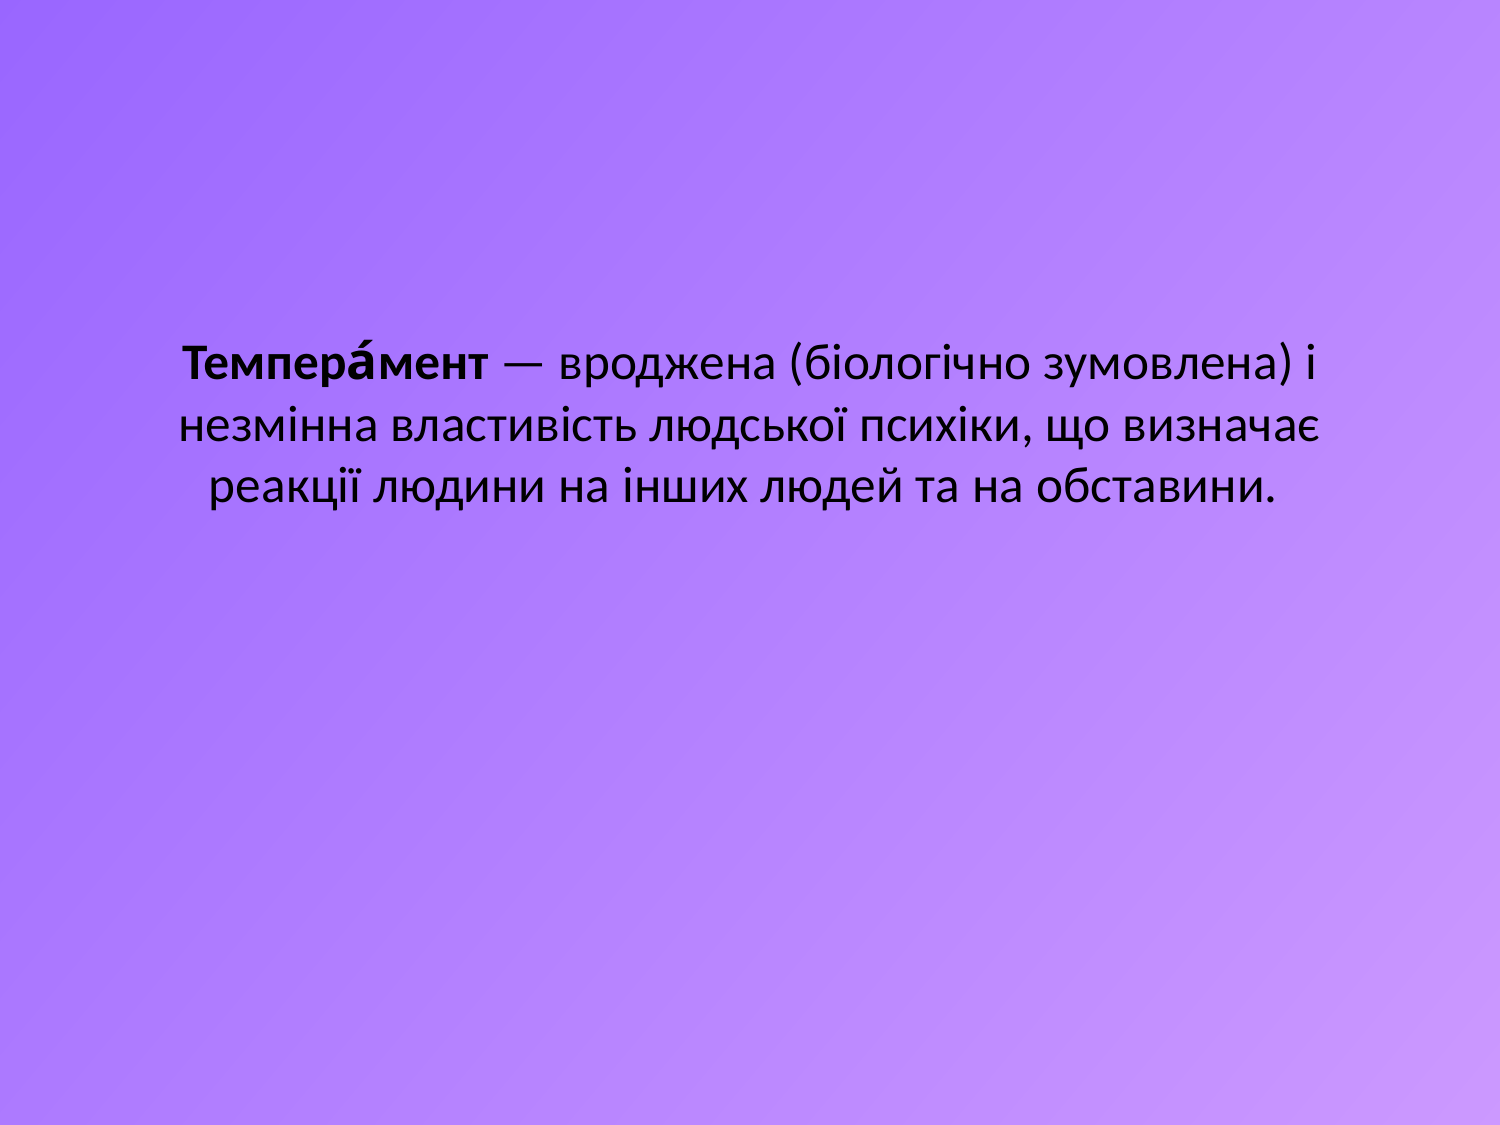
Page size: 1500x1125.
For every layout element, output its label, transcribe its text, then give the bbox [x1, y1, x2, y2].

title Темпера́мент — вроджена (біологічно зумовлена) і незмінна властивість людської психіки, що визначає реакції людини на інших людей та на обставини. [112, 70, 1388, 586]
